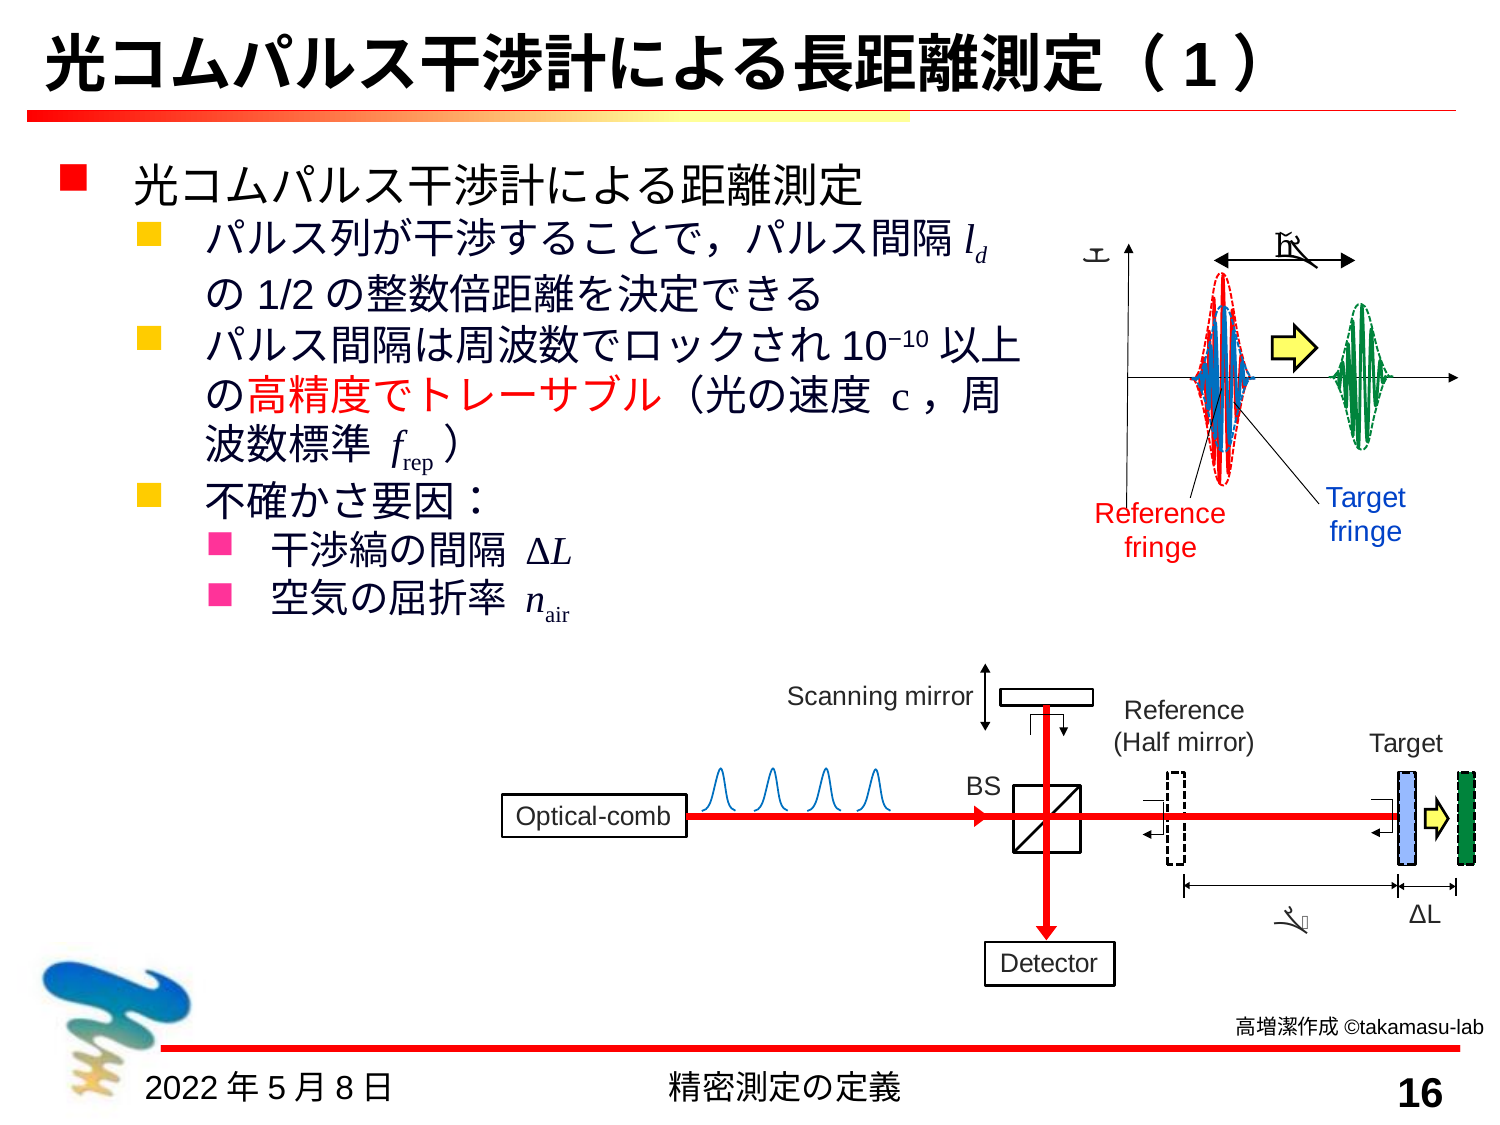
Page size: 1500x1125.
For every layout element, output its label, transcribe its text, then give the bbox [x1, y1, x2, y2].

title 光コムパルス干渉計による長距離測定（1） [29, 30, 1460, 107]
slide_number 16 [1210, 1058, 1460, 1103]
footer 精密測定の定義 [395, 1058, 1176, 1103]
picture [498, 652, 1481, 995]
picture [1070, 220, 1468, 582]
text_box 高増潔作成©takamasu-lab [1220, 1006, 1500, 1047]
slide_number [129, 1058, 395, 1103]
picture [17, 942, 207, 1119]
list 光コムパルス干渉計による距離測定 パルス列が干渉することで，パルス間隔ld の1/2の整数倍距離を決定できる パルス間隔は周波数でロックされ10−10以上の高精度でトレーサブル（光の速度 c，周波数標準 frep） 不確かさ要因： 干渉縞の間隔 ΔL 空気の屈折率 nair [40, 148, 1059, 1036]
